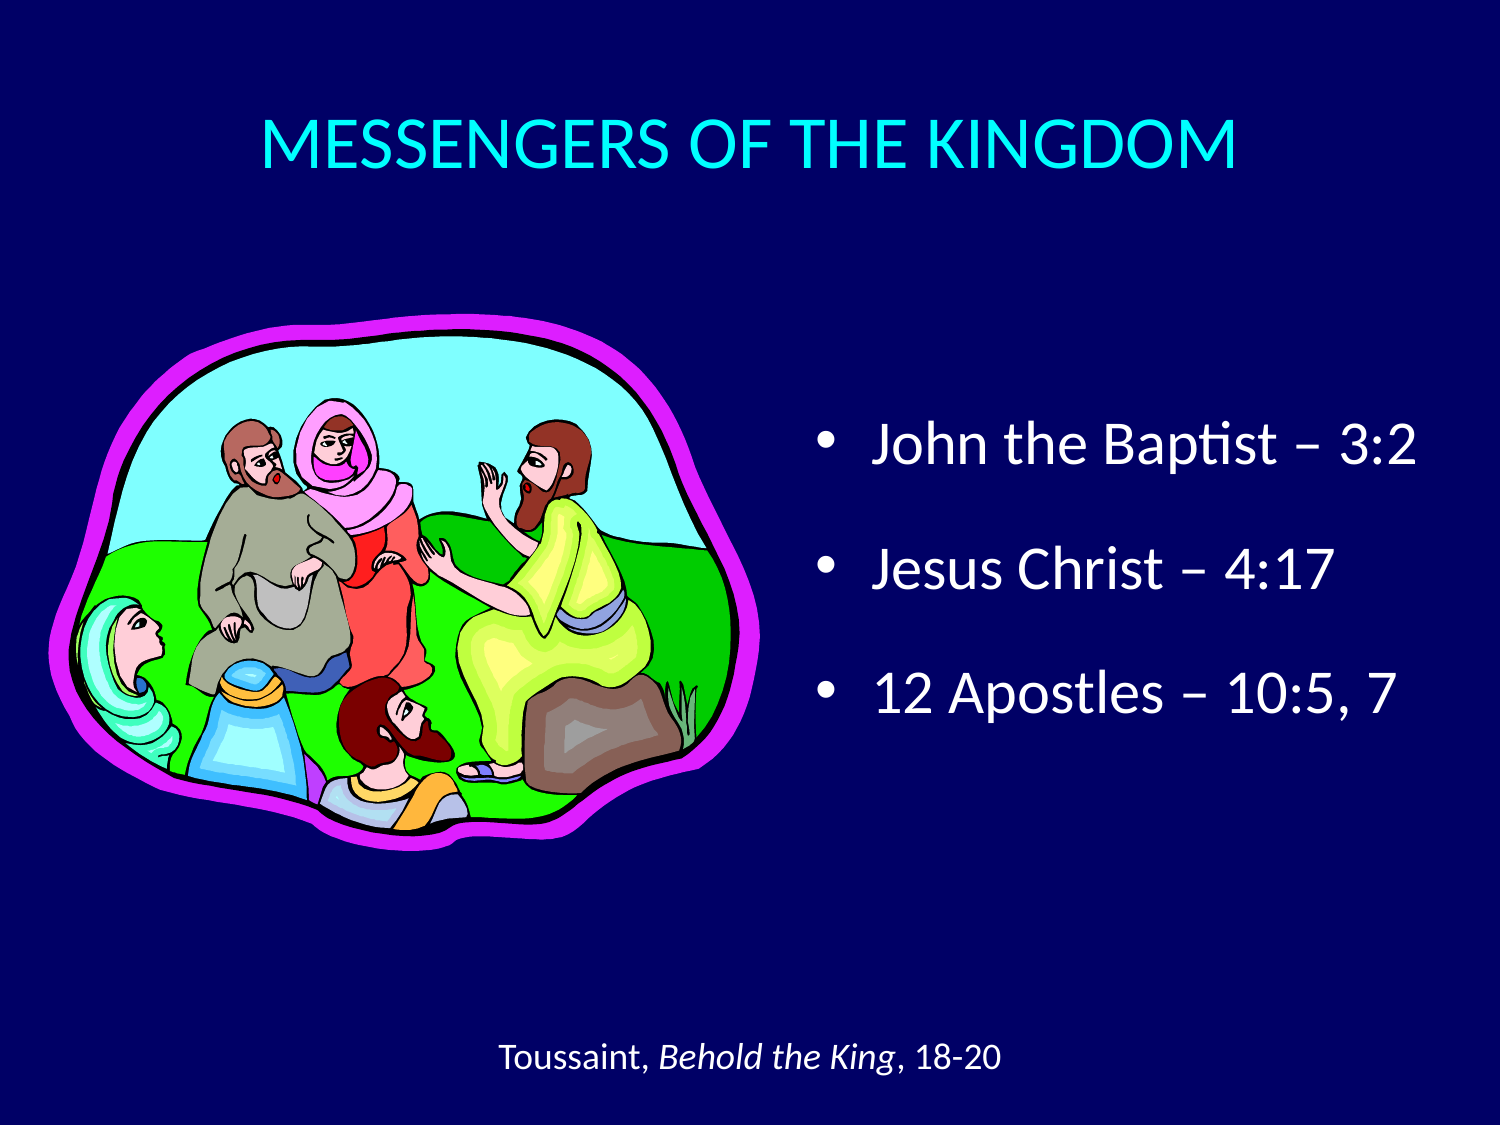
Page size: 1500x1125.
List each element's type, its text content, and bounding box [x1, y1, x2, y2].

text_box Toussaint, Behold the King, 18-20 [449, 1024, 1050, 1085]
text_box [48, 312, 765, 853]
title MESSENGERS OF THE KINGDOM [75, 45, 1425, 233]
list John the Baptist – 3:2 Jesus Christ – 4:17 12 Apostles – 10:5, 7 [800, 394, 1450, 738]
